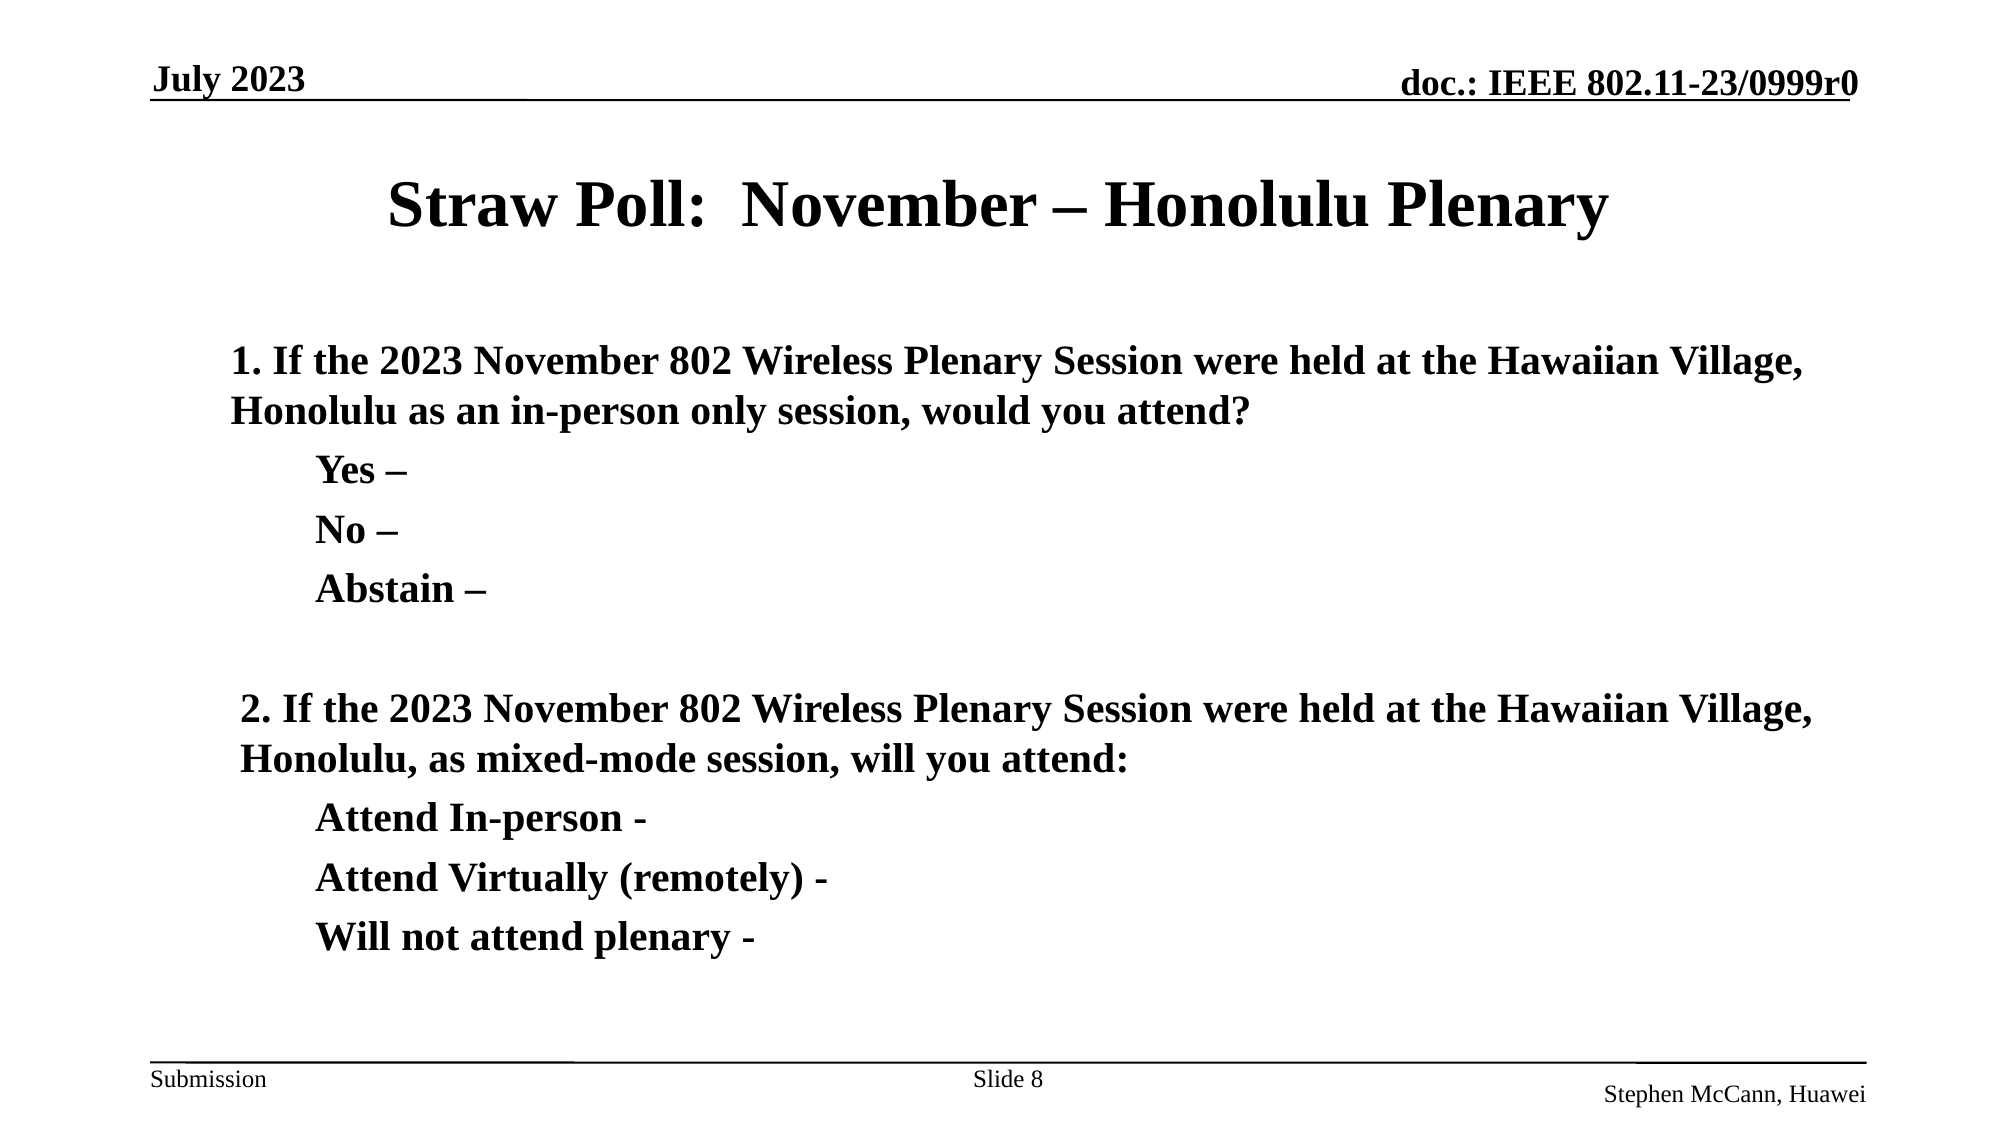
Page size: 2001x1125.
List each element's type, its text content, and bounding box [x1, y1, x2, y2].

title Straw Poll: November – Honolulu Plenary [149, 112, 1850, 288]
list 1. If the 2023 November 802 Wireless Plenary Session were held at the Hawaiian Village, Honolulu as an in-person only session, would you attend? Yes – No – Abstain – 2. If the 2023 November 802 Wireless Plenary Session were held at the Hawaiian Village, Honolulu, as mixed-mode session, will you attend: Attend In-person - Attend Virtually (remotely) - Will not attend plenary - [149, 324, 1850, 1000]
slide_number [152, 54, 563, 100]
slide_number Slide 8 [950, 1061, 1067, 1123]
footer Stephen McCann, Huawei [1169, 1076, 1867, 1108]
